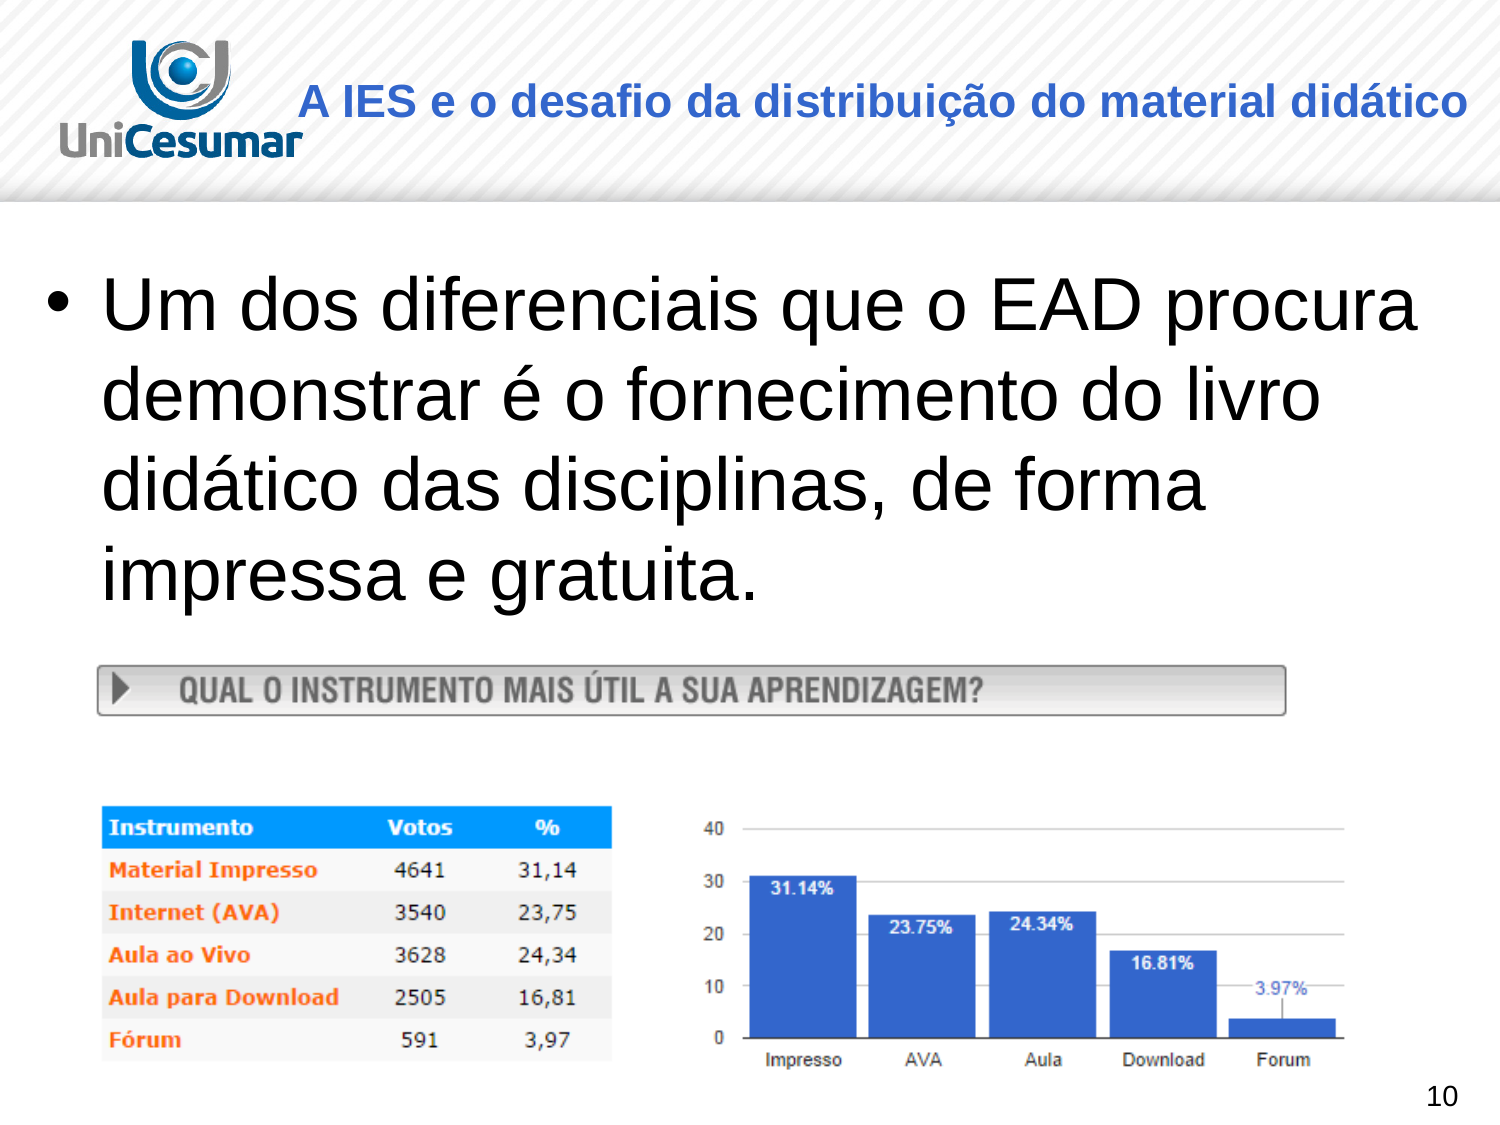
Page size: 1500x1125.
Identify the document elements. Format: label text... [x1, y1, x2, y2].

picture [0, 0, 1500, 1125]
title A IES e o desafio da distribuição do material didático [277, 59, 1486, 138]
subtitle Um dos diferenciais que o EAD procura demonstrar é o fornecimento do livro didático das disciplinas, de forma impressa e gratuita. [30, 247, 1486, 824]
